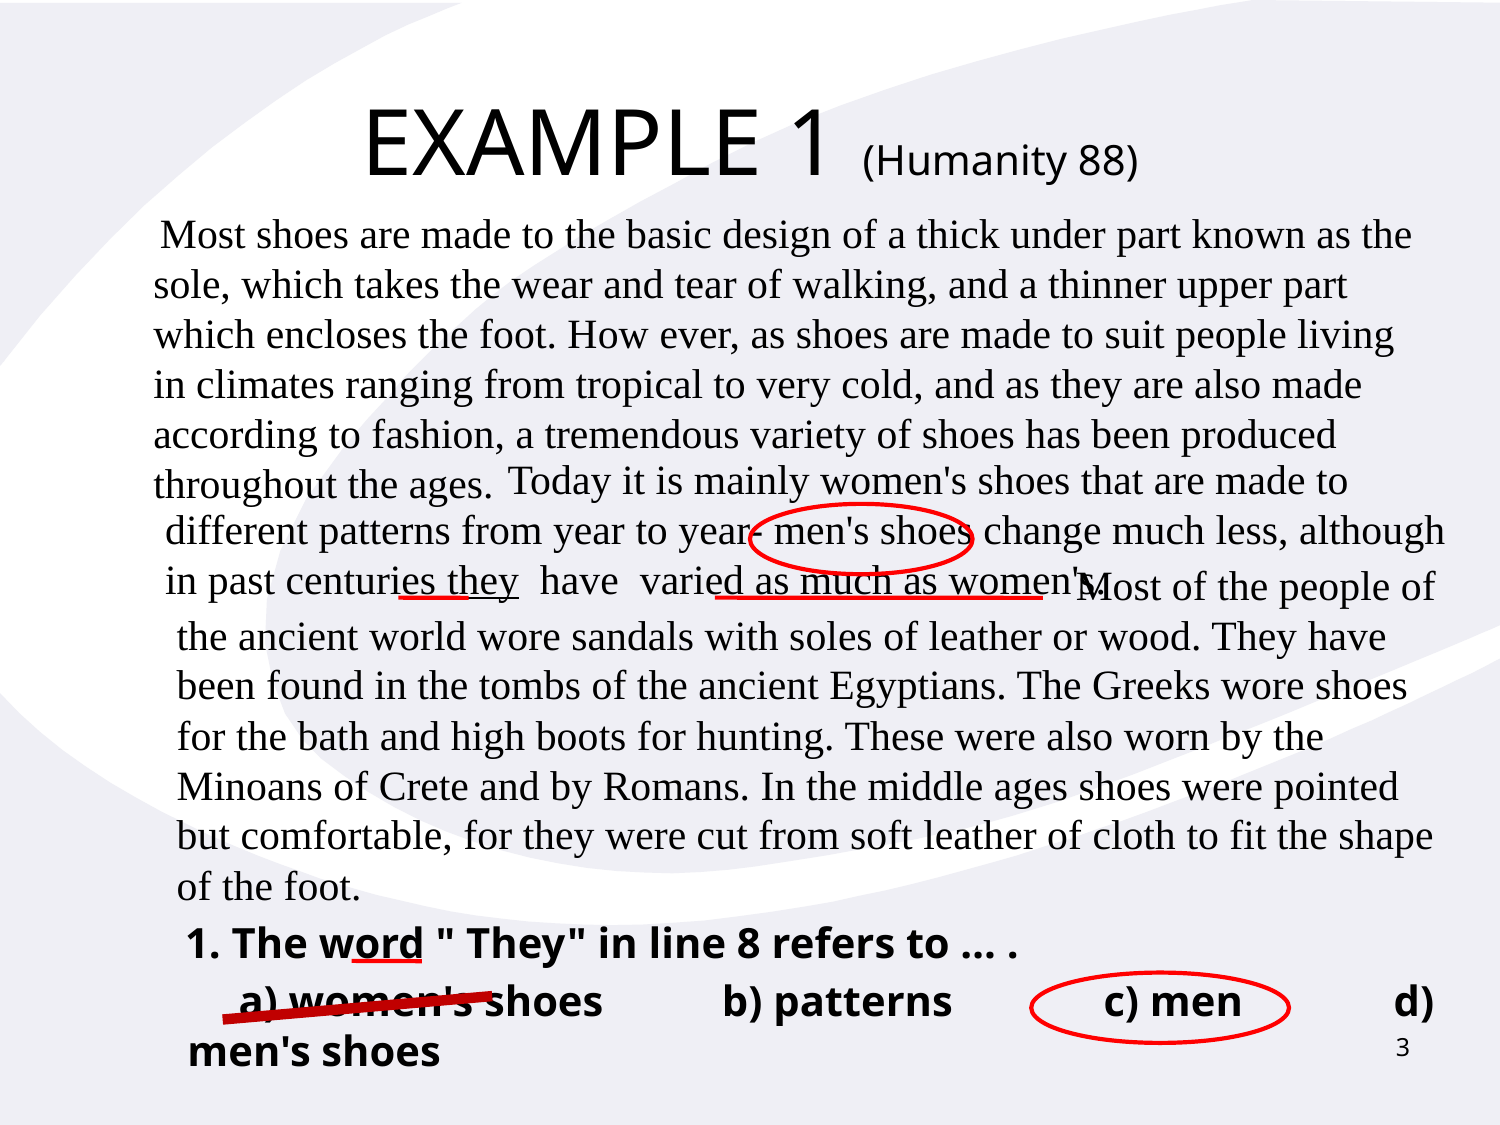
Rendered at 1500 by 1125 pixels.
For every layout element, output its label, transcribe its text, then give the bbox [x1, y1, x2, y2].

list Most shoes are made to the basic design of a thick under part known as the sole, which takes the wear and tear of walking, and a thinner upper part which encloses the foot. How ever, as shoes are made to suit people living in climates ranging from tropical to very cold, and as they are also made according to fashion, a tremendous variety of shoes has been produced throughout the ages. [81, 198, 1433, 528]
text_box Most of the people of the ancient world wore sandals with soles of leather or wood. They have been found in the tombs of the ancient Egyptians. The Greeks wore shoes for the bath and high boots for hunting. These were also worn by the Minoans of Crete and by Romans. In the middle ages shoes were pointed but comfortable, for they were cut from soft leather of cloth to fit the shape of the foot. 1. The word " They" in line 8 refers to … . a) women's shoes b) patterns c) men d) men's shoes [105, 610, 1456, 1067]
text_box [1029, 970, 1292, 1046]
title EXAMPLE 1 (Humanity 88) [74, 44, 1426, 233]
slide_number 3 [1074, 1024, 1426, 1103]
text_box [747, 501, 975, 577]
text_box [222, 995, 493, 1020]
text_box Today it is mainly women's shoes that are made to different patterns from year to year- men's shoes change much less, although in past centuries they have varied as much as women's. [93, 445, 1500, 610]
